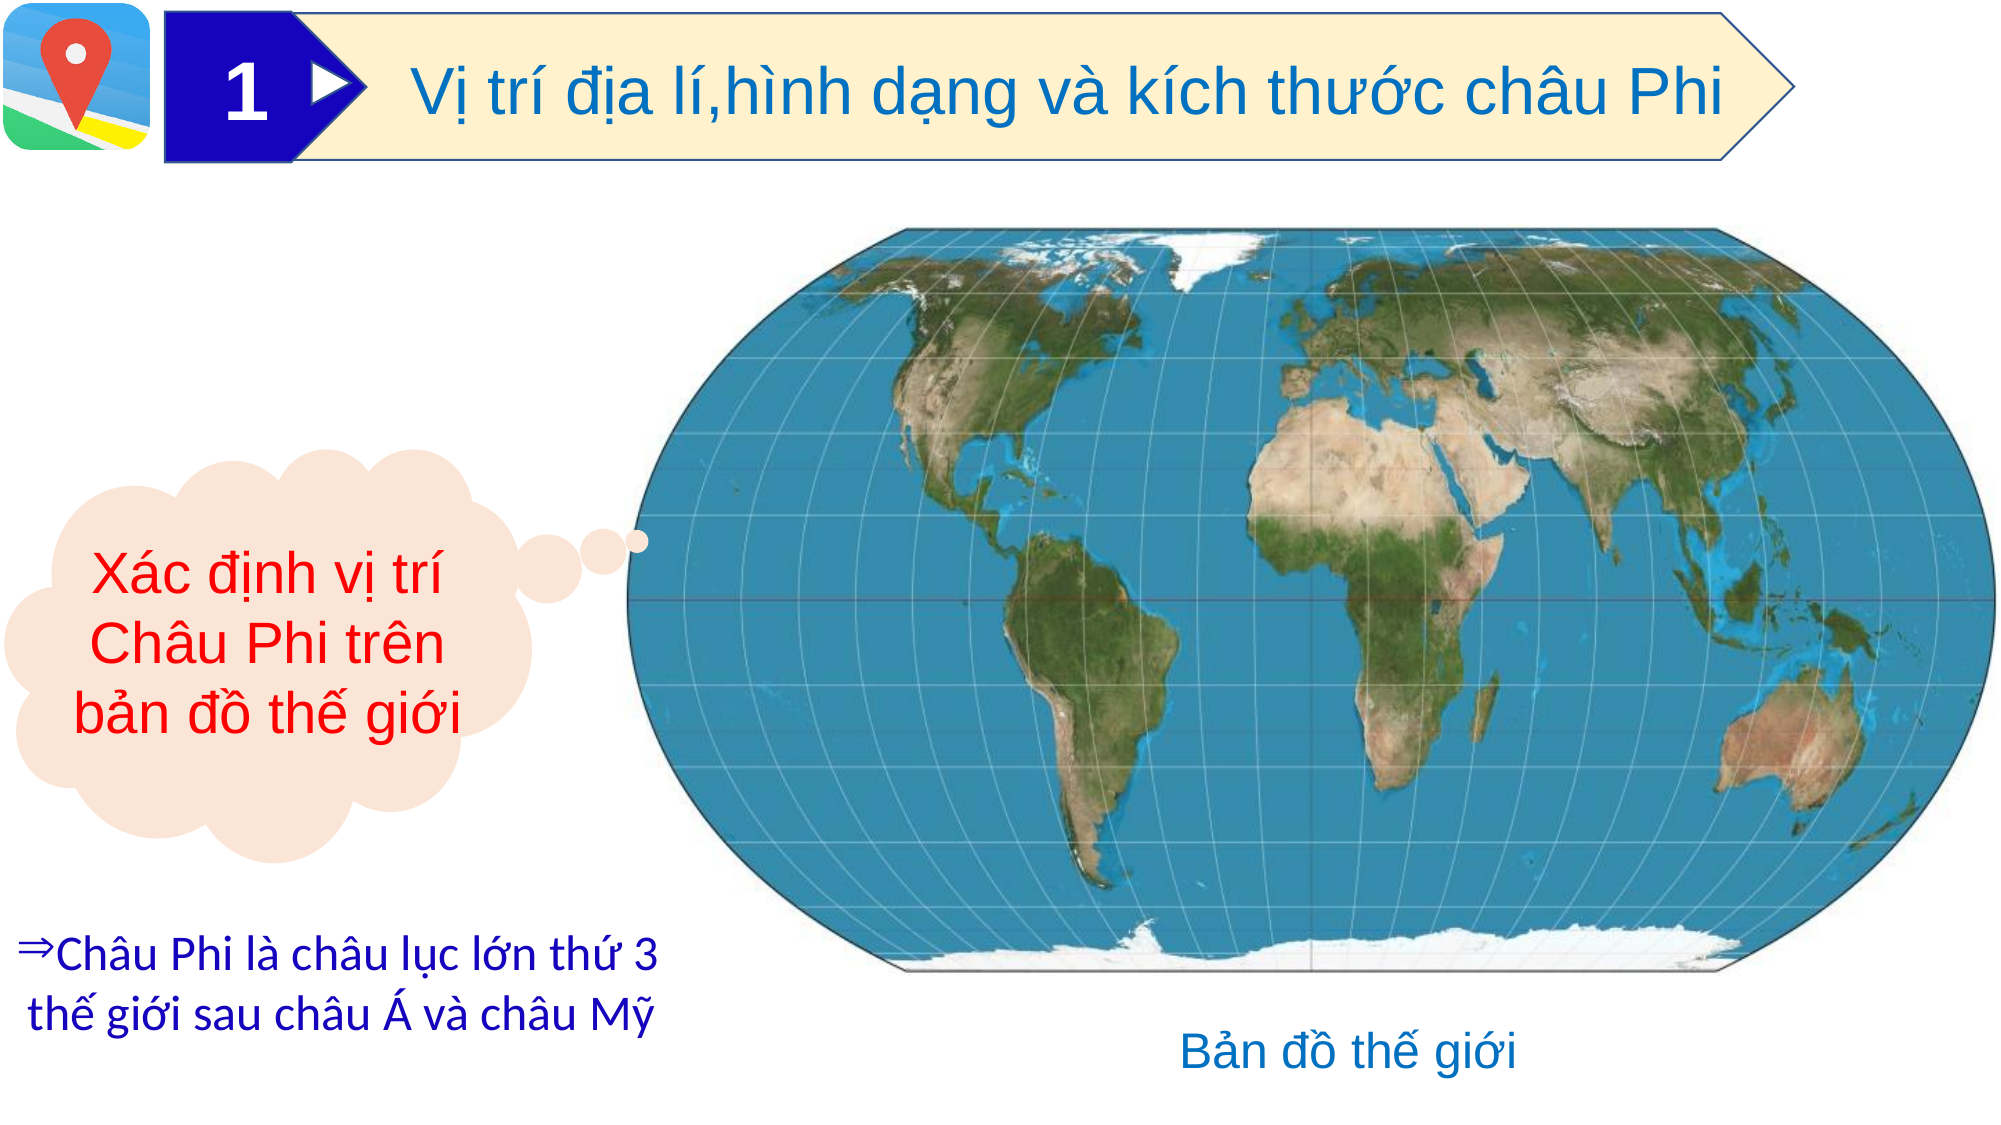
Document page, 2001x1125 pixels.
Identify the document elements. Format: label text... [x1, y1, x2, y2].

text_box Bản đồ thế giới [1164, 1011, 1695, 1087]
text_box [3, 589, 461, 865]
text_box [62, 448, 622, 722]
picture [622, 225, 2000, 976]
picture [3, 3, 150, 150]
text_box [164, 11, 1795, 218]
text_box Châu Phi là châu lục lớn thứ 3 thế giới sau châu Á và châu Mỹ [1, 912, 781, 1048]
text_box Xác định vị trí Châu Phi trên bản đồ thế giới [38, 527, 499, 753]
